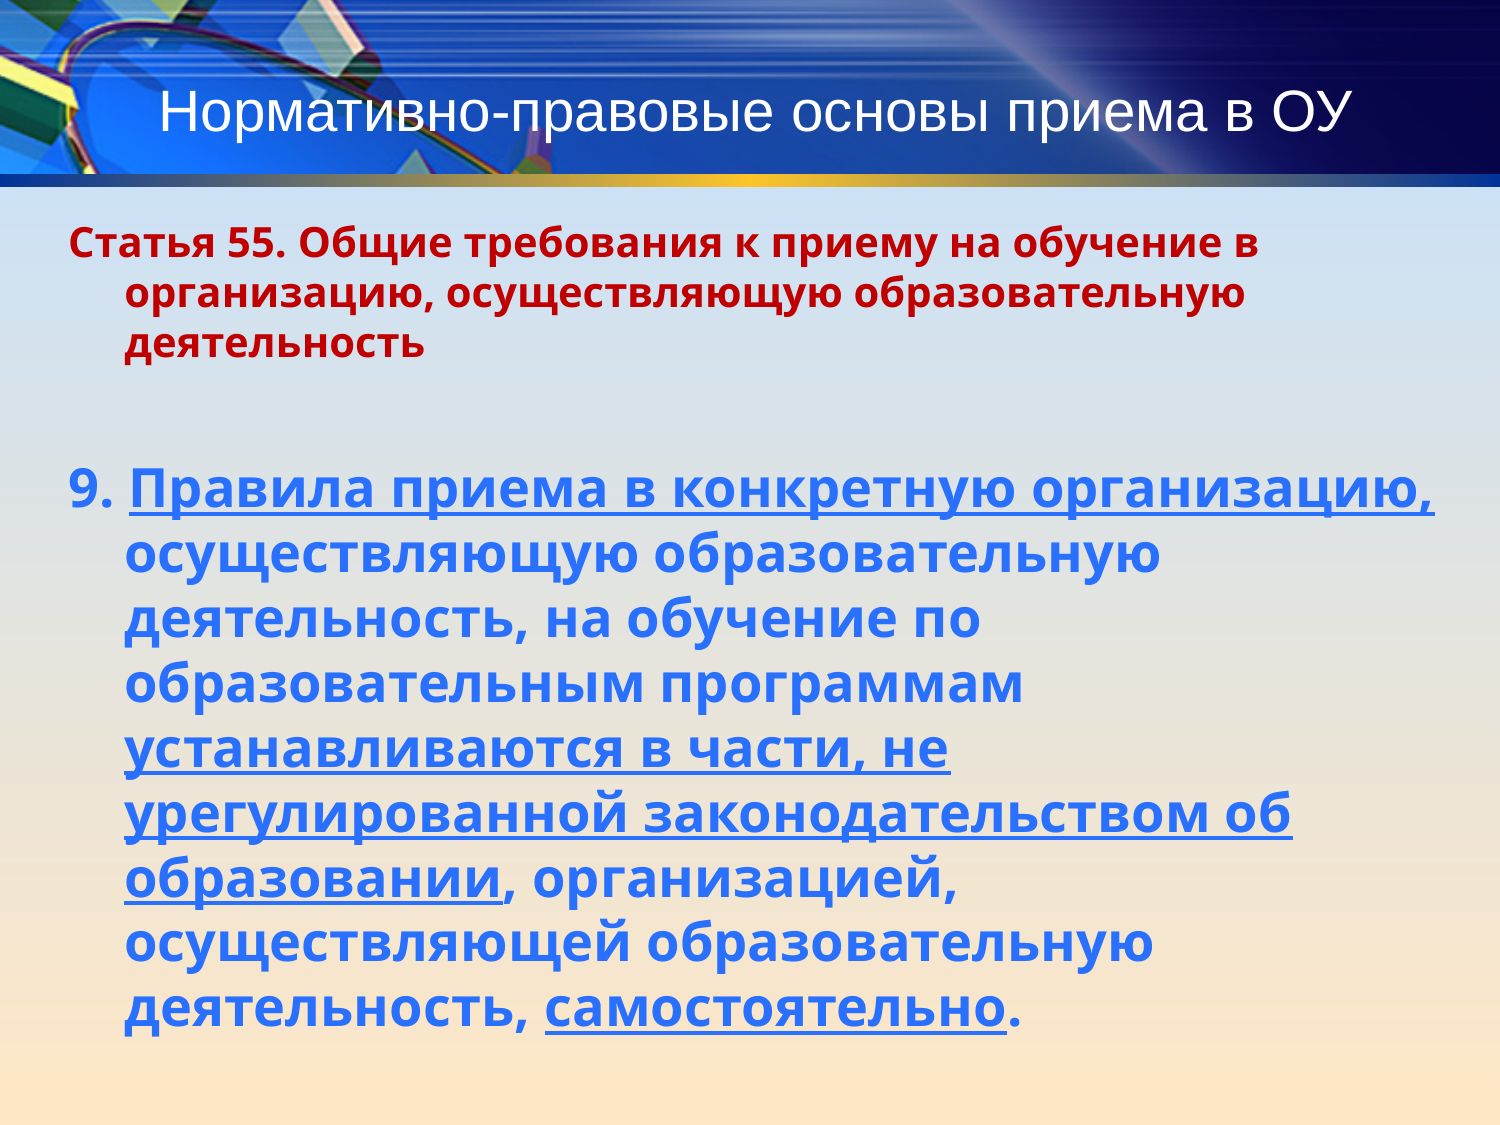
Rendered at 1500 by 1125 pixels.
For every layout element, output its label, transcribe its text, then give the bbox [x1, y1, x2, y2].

picture [0, 0, 1500, 175]
title Нормативно-правовые основы приема в ОУ [64, 42, 1447, 173]
list Статья 55. Общие требования к приему на обучение в организацию, осуществляющую образовательную деятельность 9. Правила приема в конкретную организацию, осуществляющую образовательную деятельность, на обучение по образовательным программам устанавливаются в части, не урегулированной законодательством об образовании, организацией, осуществляющей образовательную деятельность, самостоятельно. [53, 208, 1471, 1059]
